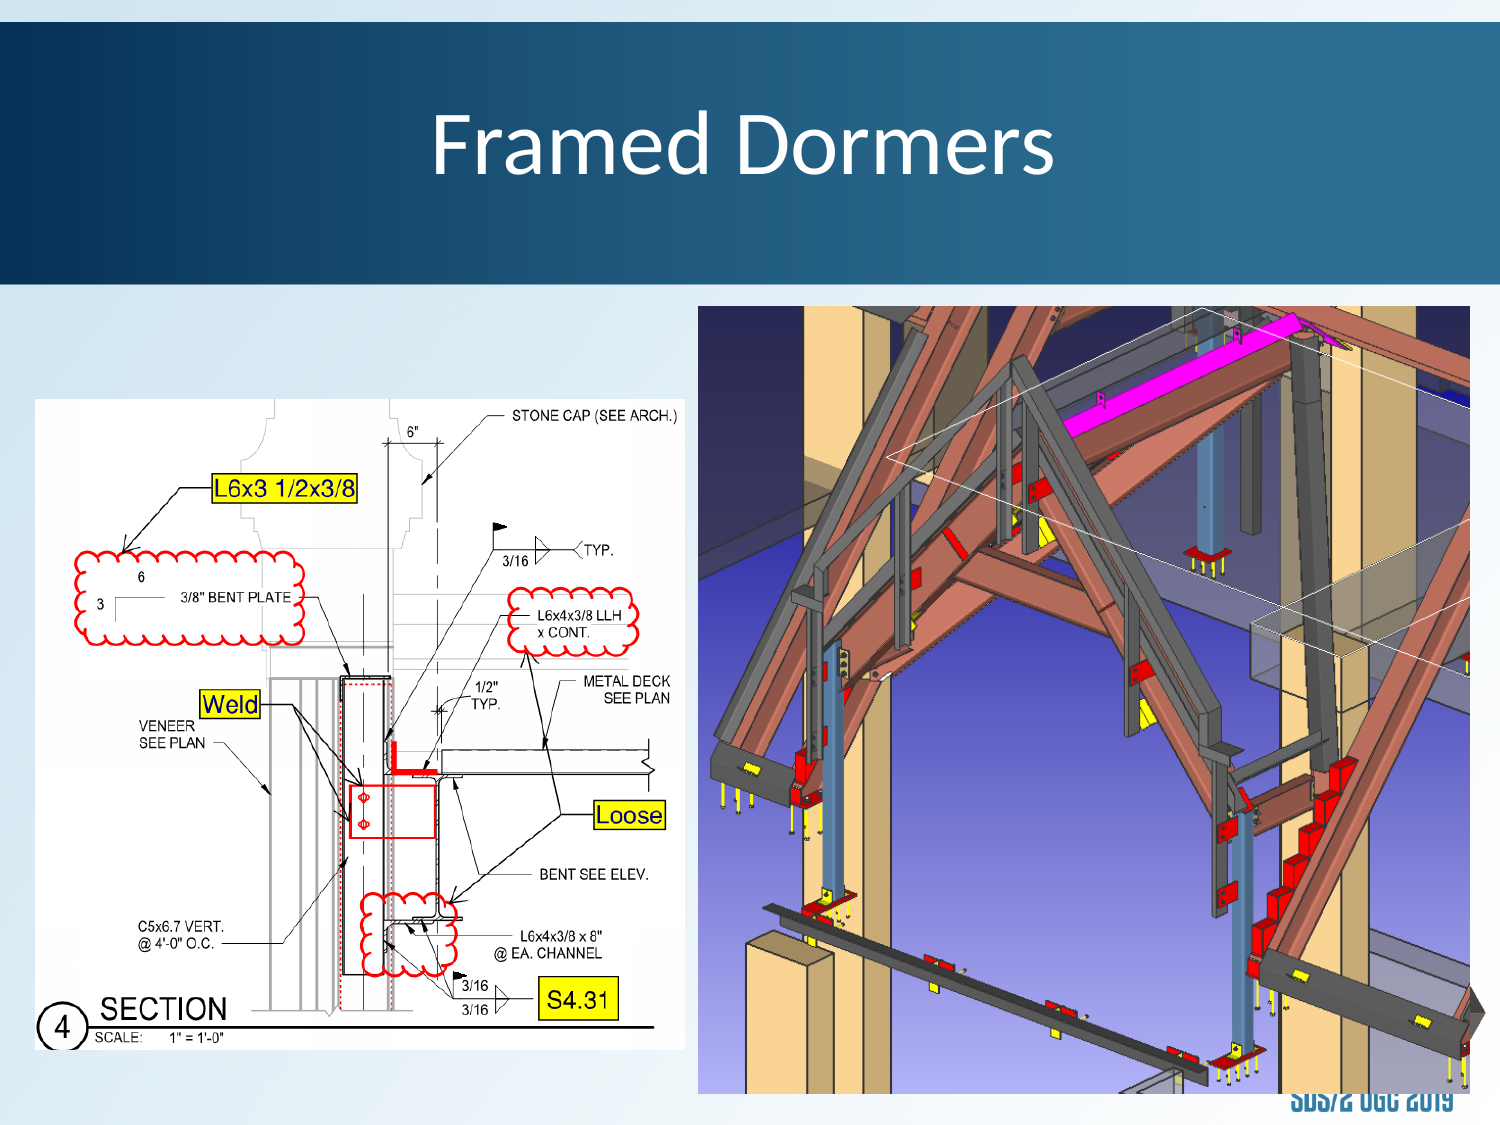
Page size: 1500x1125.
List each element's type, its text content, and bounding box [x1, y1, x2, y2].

picture [0, 0, 1500, 1125]
title Framed Dormers [24, 50, 1463, 225]
